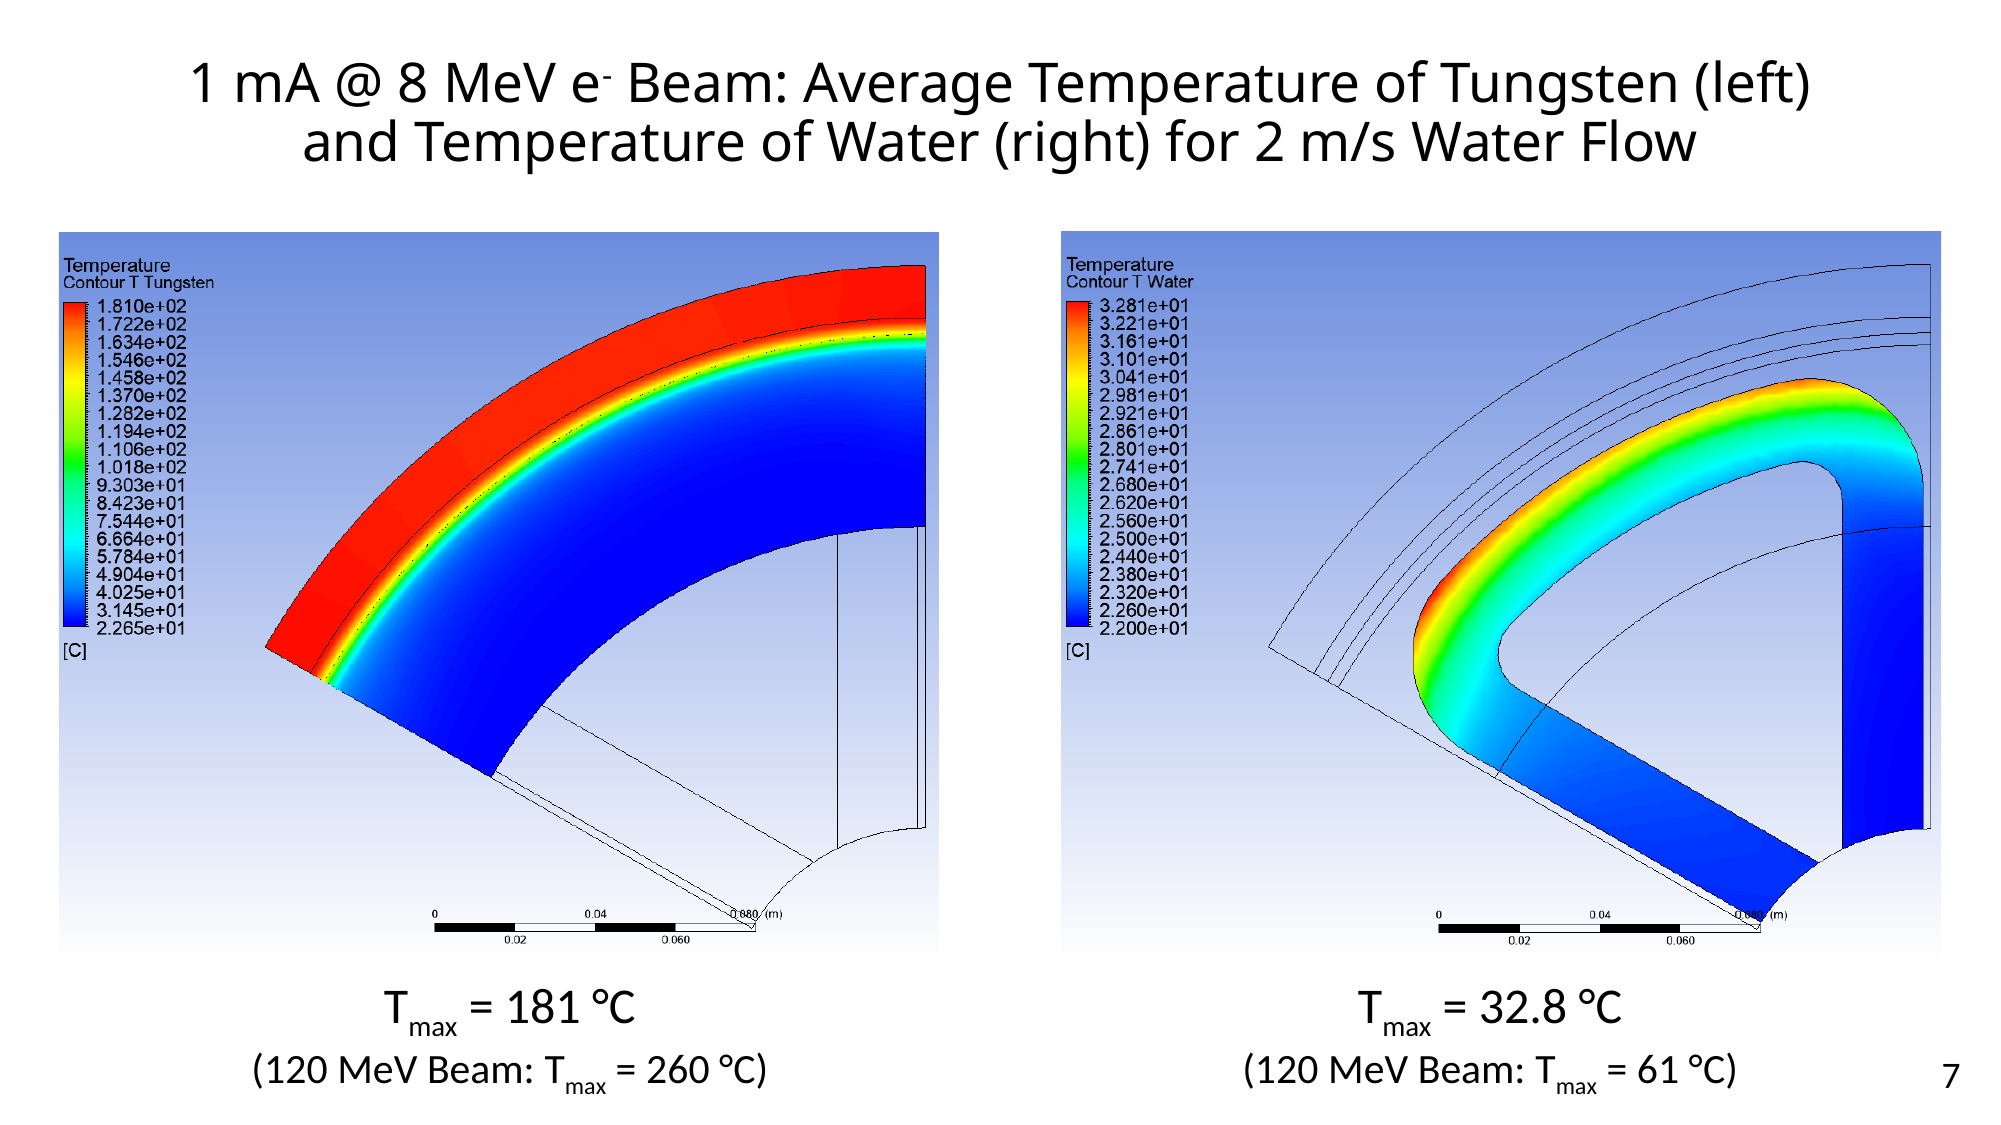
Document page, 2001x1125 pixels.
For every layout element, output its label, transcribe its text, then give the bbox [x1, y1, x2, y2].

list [58, 232, 939, 961]
text_box 7 [1525, 1043, 1976, 1104]
picture [1061, 230, 1942, 962]
text_box Tmax = 181 °C (120 MeV Beam: Tmax = 260 °C) [159, 966, 861, 1107]
title 1 mA @ 8 MeV e- Beam: Average Temperature of Tungsten (left) and Temperature of Water (right) for 2 m/s Water Flow [48, 46, 1952, 182]
text_box Tmax = 32.8 °C (120 MeV Beam: Tmax = 61 °C) [1139, 966, 1841, 1107]
